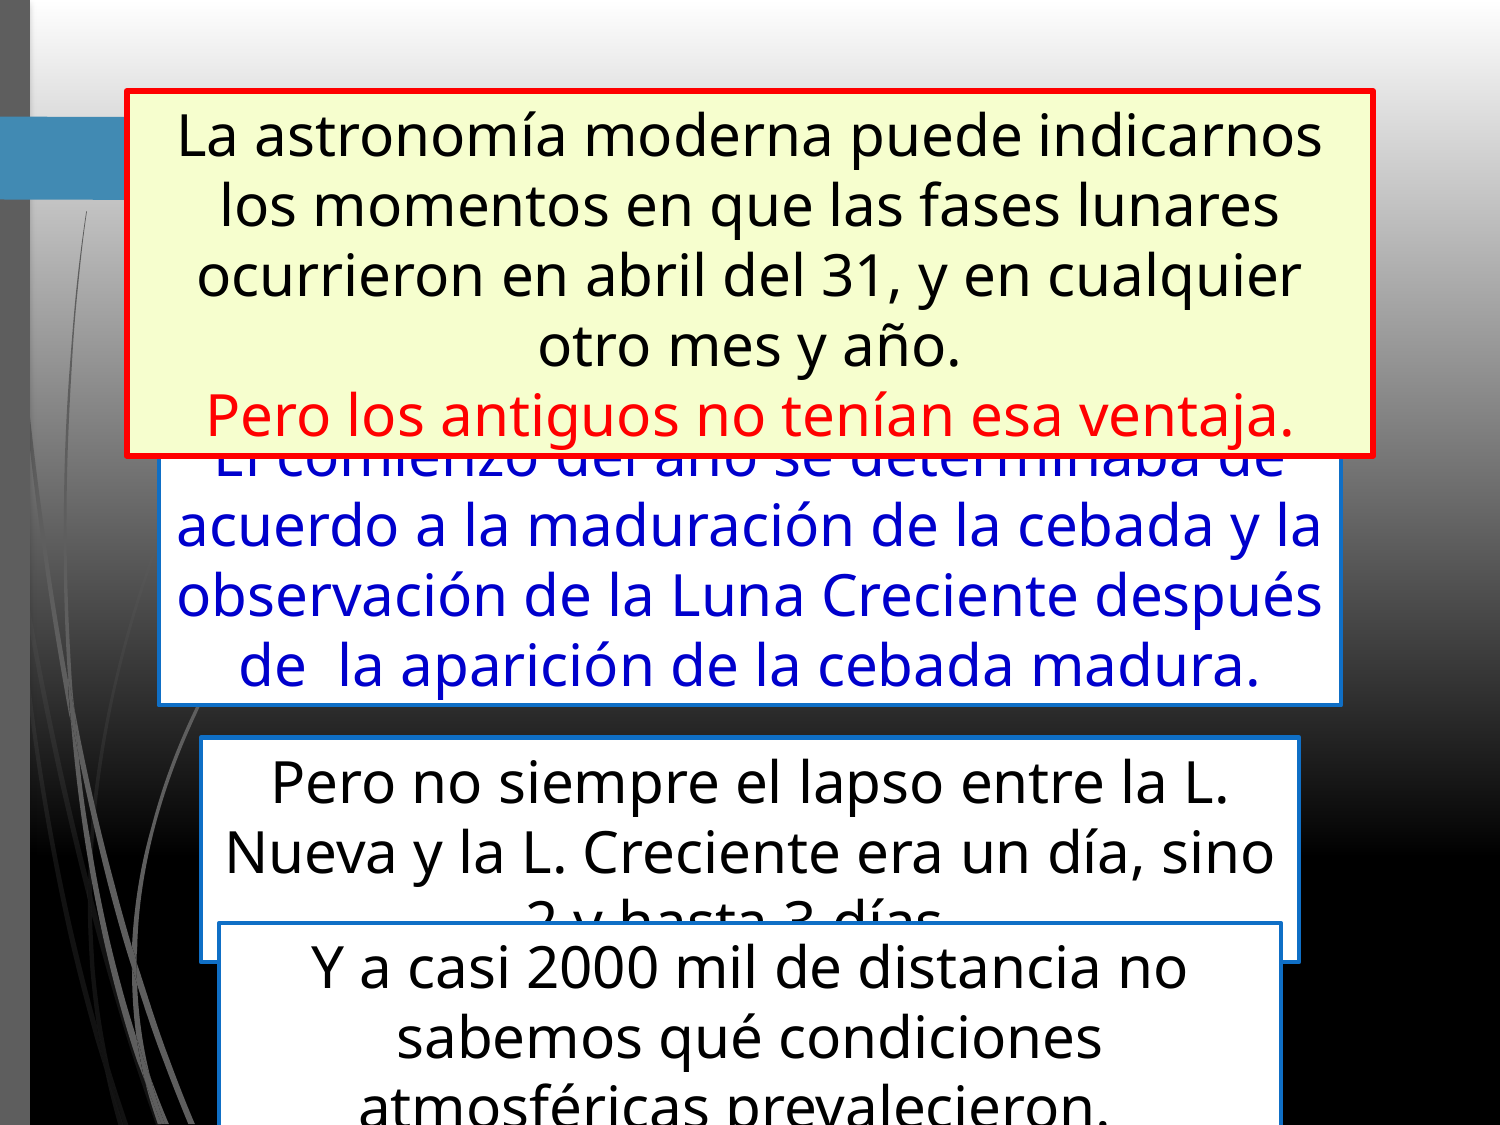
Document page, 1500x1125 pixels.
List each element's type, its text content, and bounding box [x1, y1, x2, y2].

text_box El comienzo del año se determinaba de acuerdo a la maduración de la cebada y la observación de la Luna Creciente después de la aparición de la cebada madura. [158, 456, 1342, 706]
text_box Pero no siempre el lapso entre la L. Nueva y la L. Creciente era un día, sino 2 y hasta 3 días. [200, 737, 1300, 963]
text_box La astronomía moderna puede indicarnos los momentos en que las fases lunares ocurrieron en abril del 31, y en cualquier otro mes y año. Pero los antiguos no tenían esa ventaja. [126, 91, 1374, 456]
text_box Y a casi 2000 mil de distancia no sabemos qué condiciones atmosféricas prevalecieron. [218, 923, 1282, 1125]
